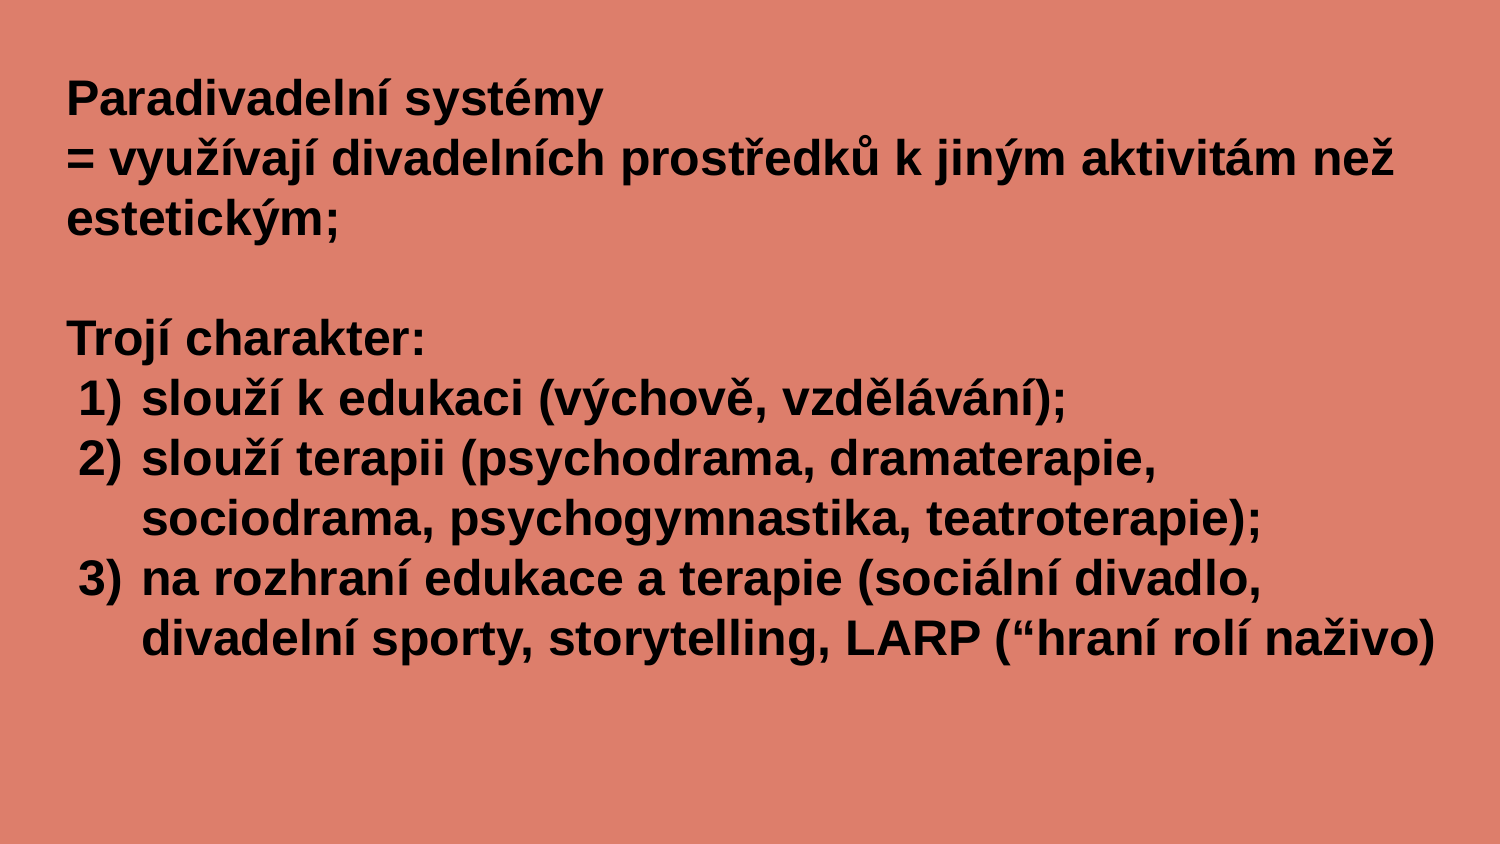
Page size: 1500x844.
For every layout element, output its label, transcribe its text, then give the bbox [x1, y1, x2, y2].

list Paradivadelní systémy = využívají divadelních prostředků k jiným aktivitám než estetickým; Trojí charakter: slouží k edukaci (výchově, vzdělávání); slouží terapii (psychodrama, dramaterapie, sociodrama, psychogymnastika, teatroterapie); na rozhraní edukace a terapie (sociální divadlo, divadelní sporty, storytelling, LARP (“hraní rolí naživo) [51, 50, 1473, 810]
